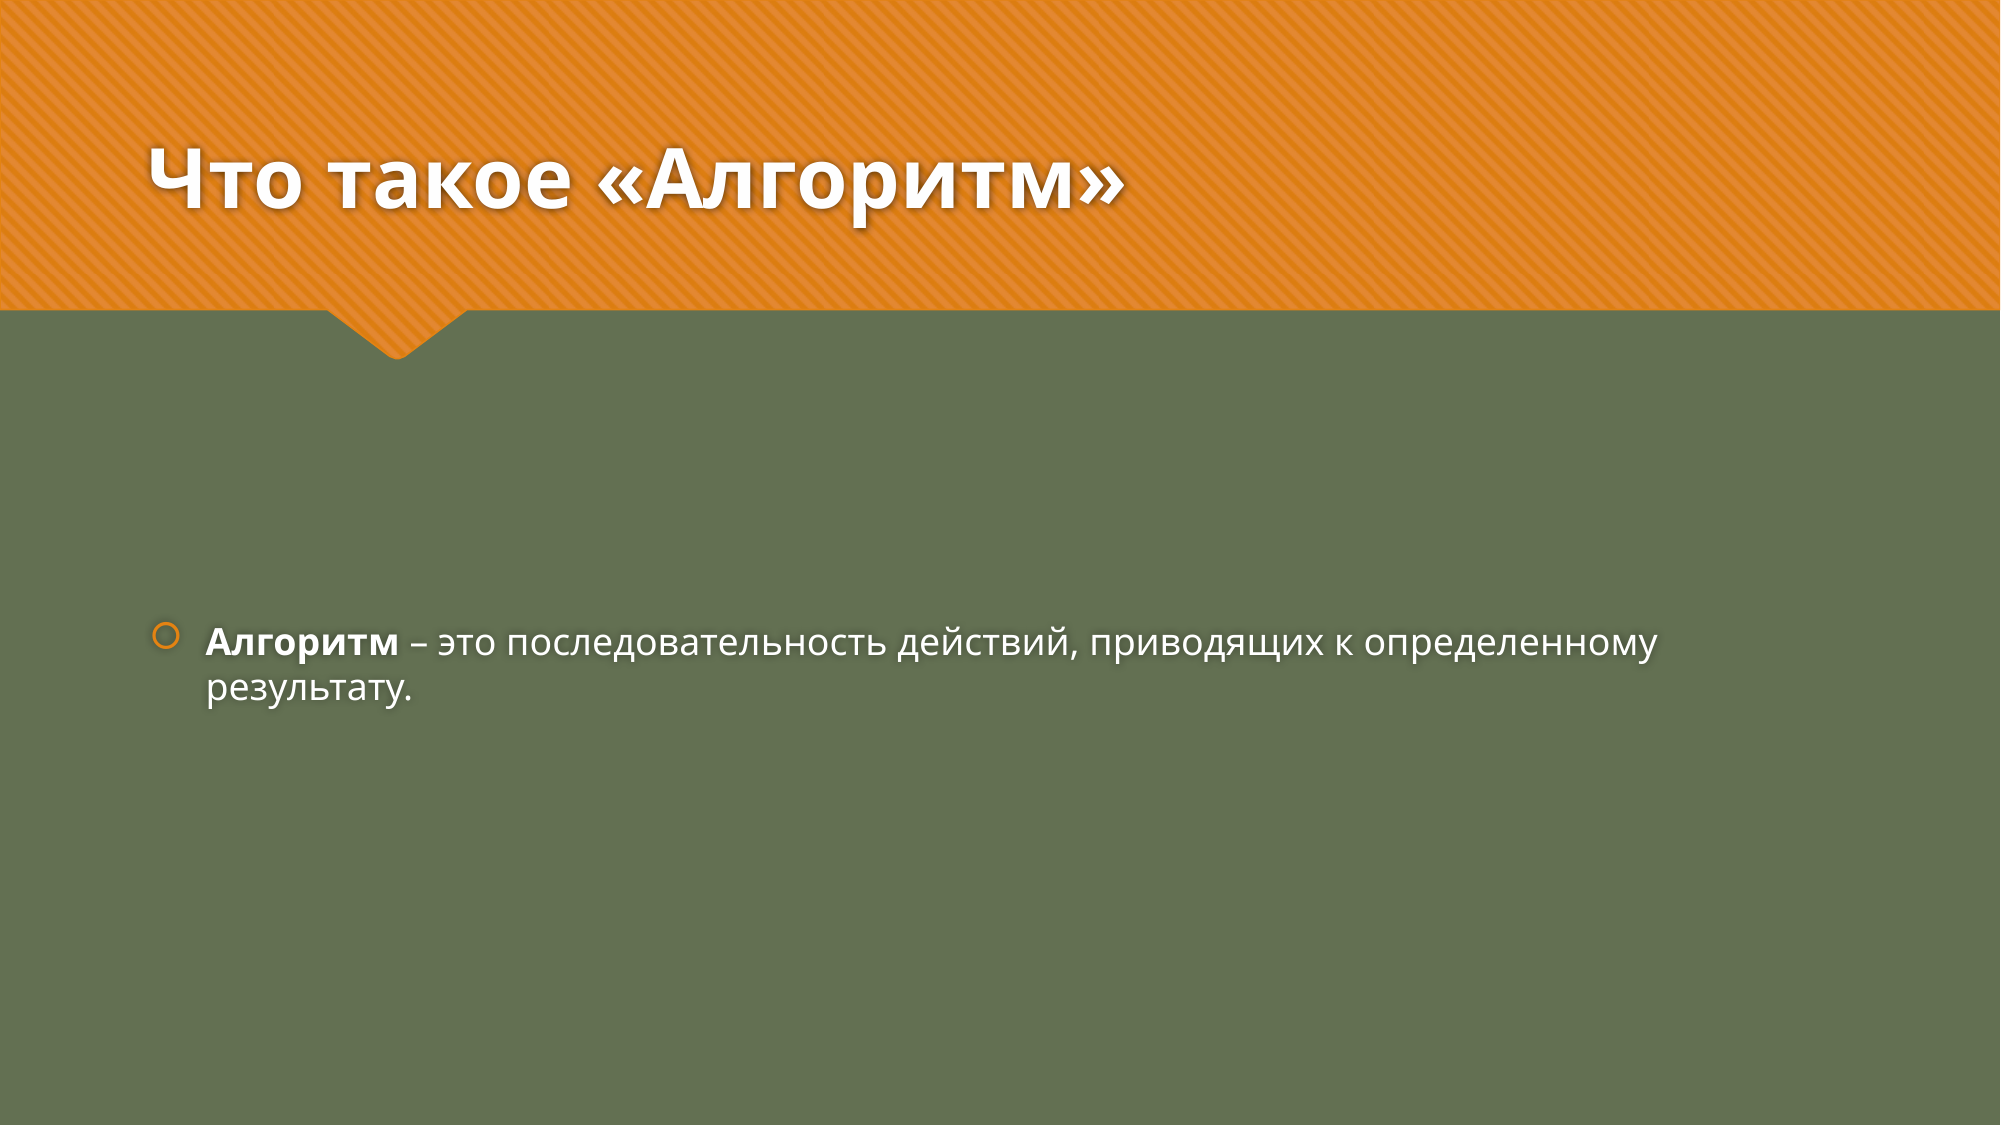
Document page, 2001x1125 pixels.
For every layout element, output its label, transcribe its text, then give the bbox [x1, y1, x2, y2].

title Что такое «Алгоритм» [132, 73, 1868, 233]
list Алгоритм – это последовательность действий, приводящих к определенному результату. [134, 364, 1866, 962]
